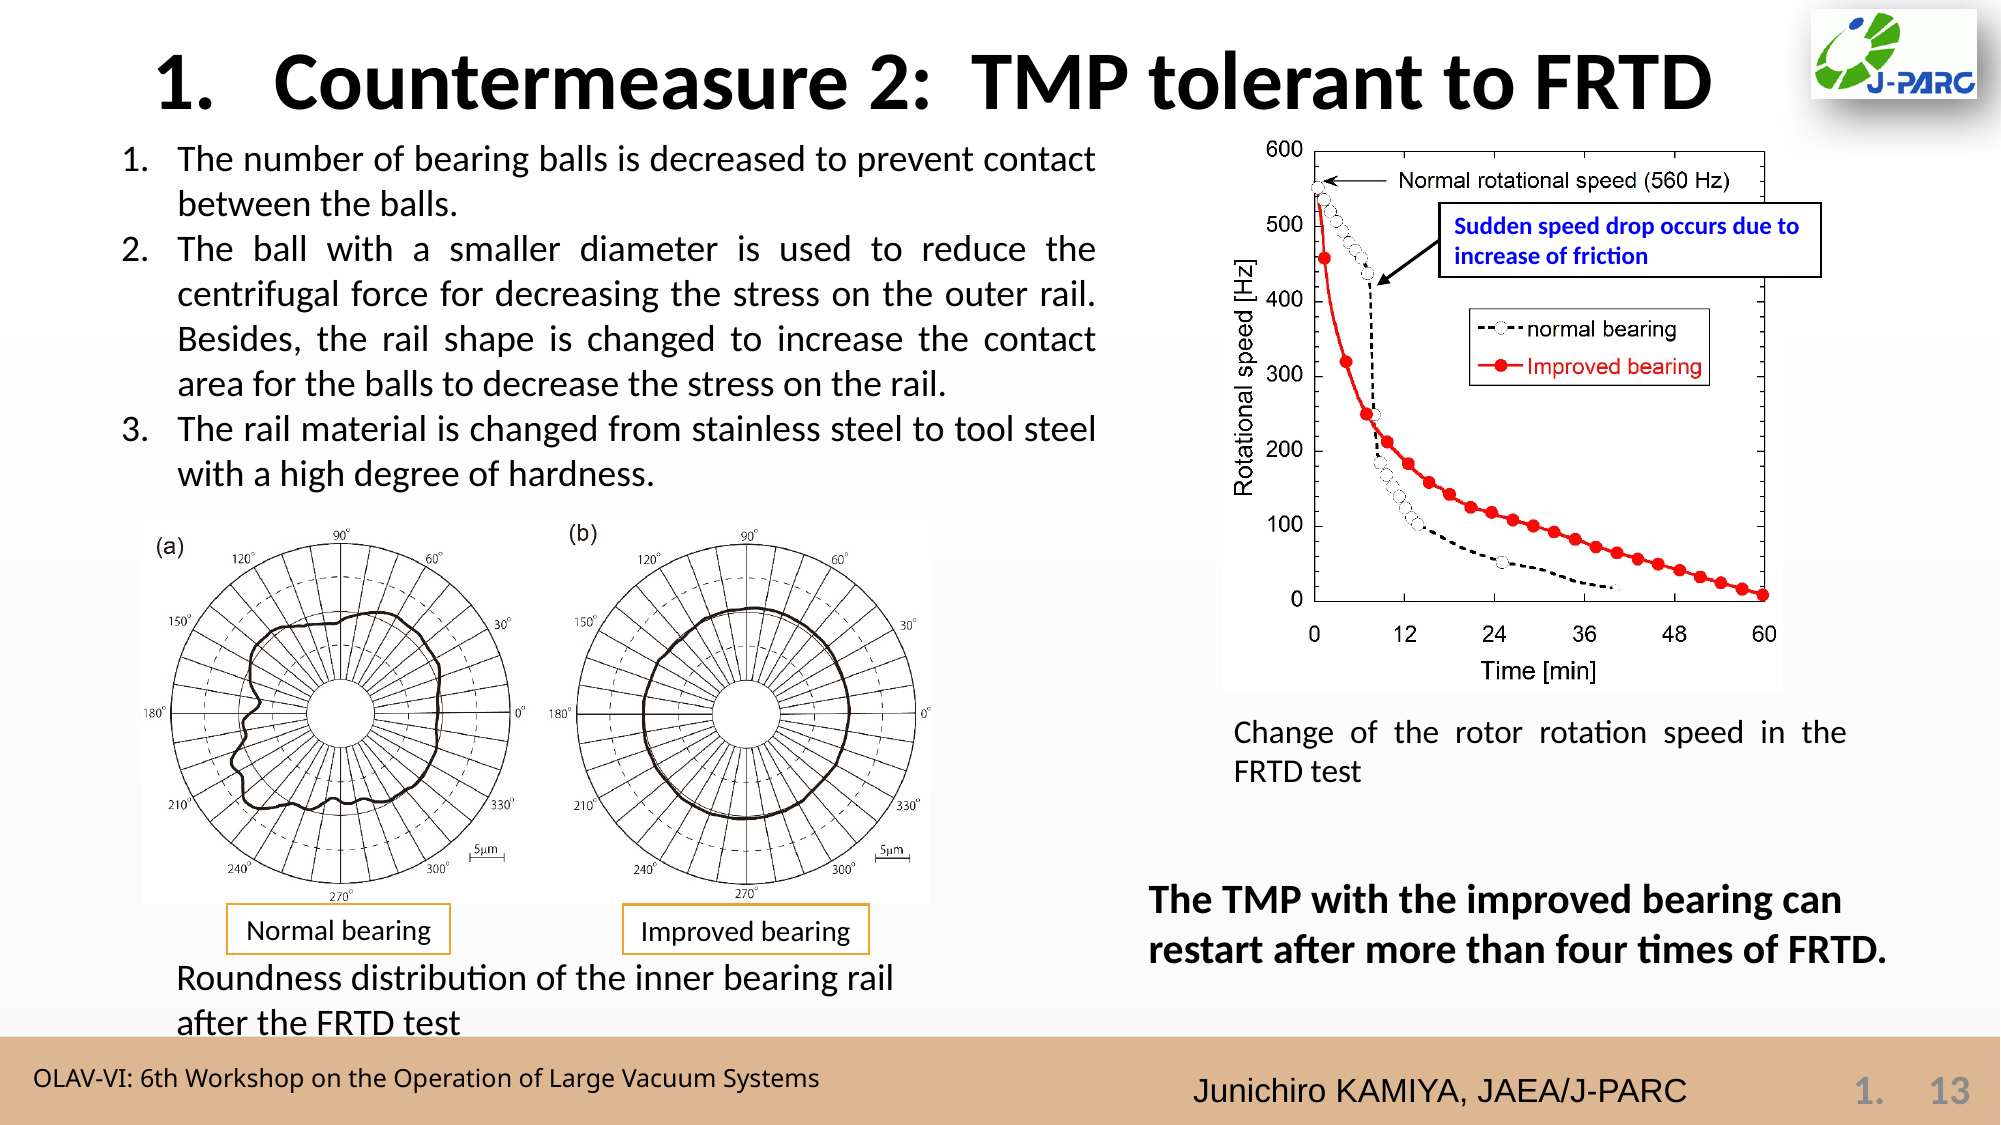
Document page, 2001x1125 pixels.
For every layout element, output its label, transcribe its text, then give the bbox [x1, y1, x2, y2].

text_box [1376, 240, 1440, 286]
picture [142, 520, 931, 905]
text_box Sudden speed drop occurs due to increase of friction [1783, 202, 1822, 278]
picture [1863, 9, 1977, 99]
slide_number 13 [1758, 1057, 1986, 1118]
title Countermeasure 2: TMP tolerant to FRTD [137, 9, 1863, 156]
picture [1223, 130, 1783, 690]
text_box The number of bearing balls is decreased to prevent contact between the balls. The ball with a smaller diameter is used to reduce the centrifugal force for decreasing the stress on the outer rail. Besides, the rail shape is changed to increase the contact area for the balls to decrease the stress on the rail. The rail material is changed from stainless steel to tool steel with a high degree of hardness. [91, 126, 1113, 502]
text_box Roundness distribution of the inner bearing rail after the FRTD test [161, 945, 961, 1051]
text_box Normal bearing [226, 905, 451, 955]
text_box Improved bearing [622, 905, 870, 955]
text_box The TMP with the improved bearing can restart after more than four times of FRTD. [1133, 864, 1922, 979]
text_box Change of the rotor rotation speed in the FRTD test [1218, 702, 1863, 797]
